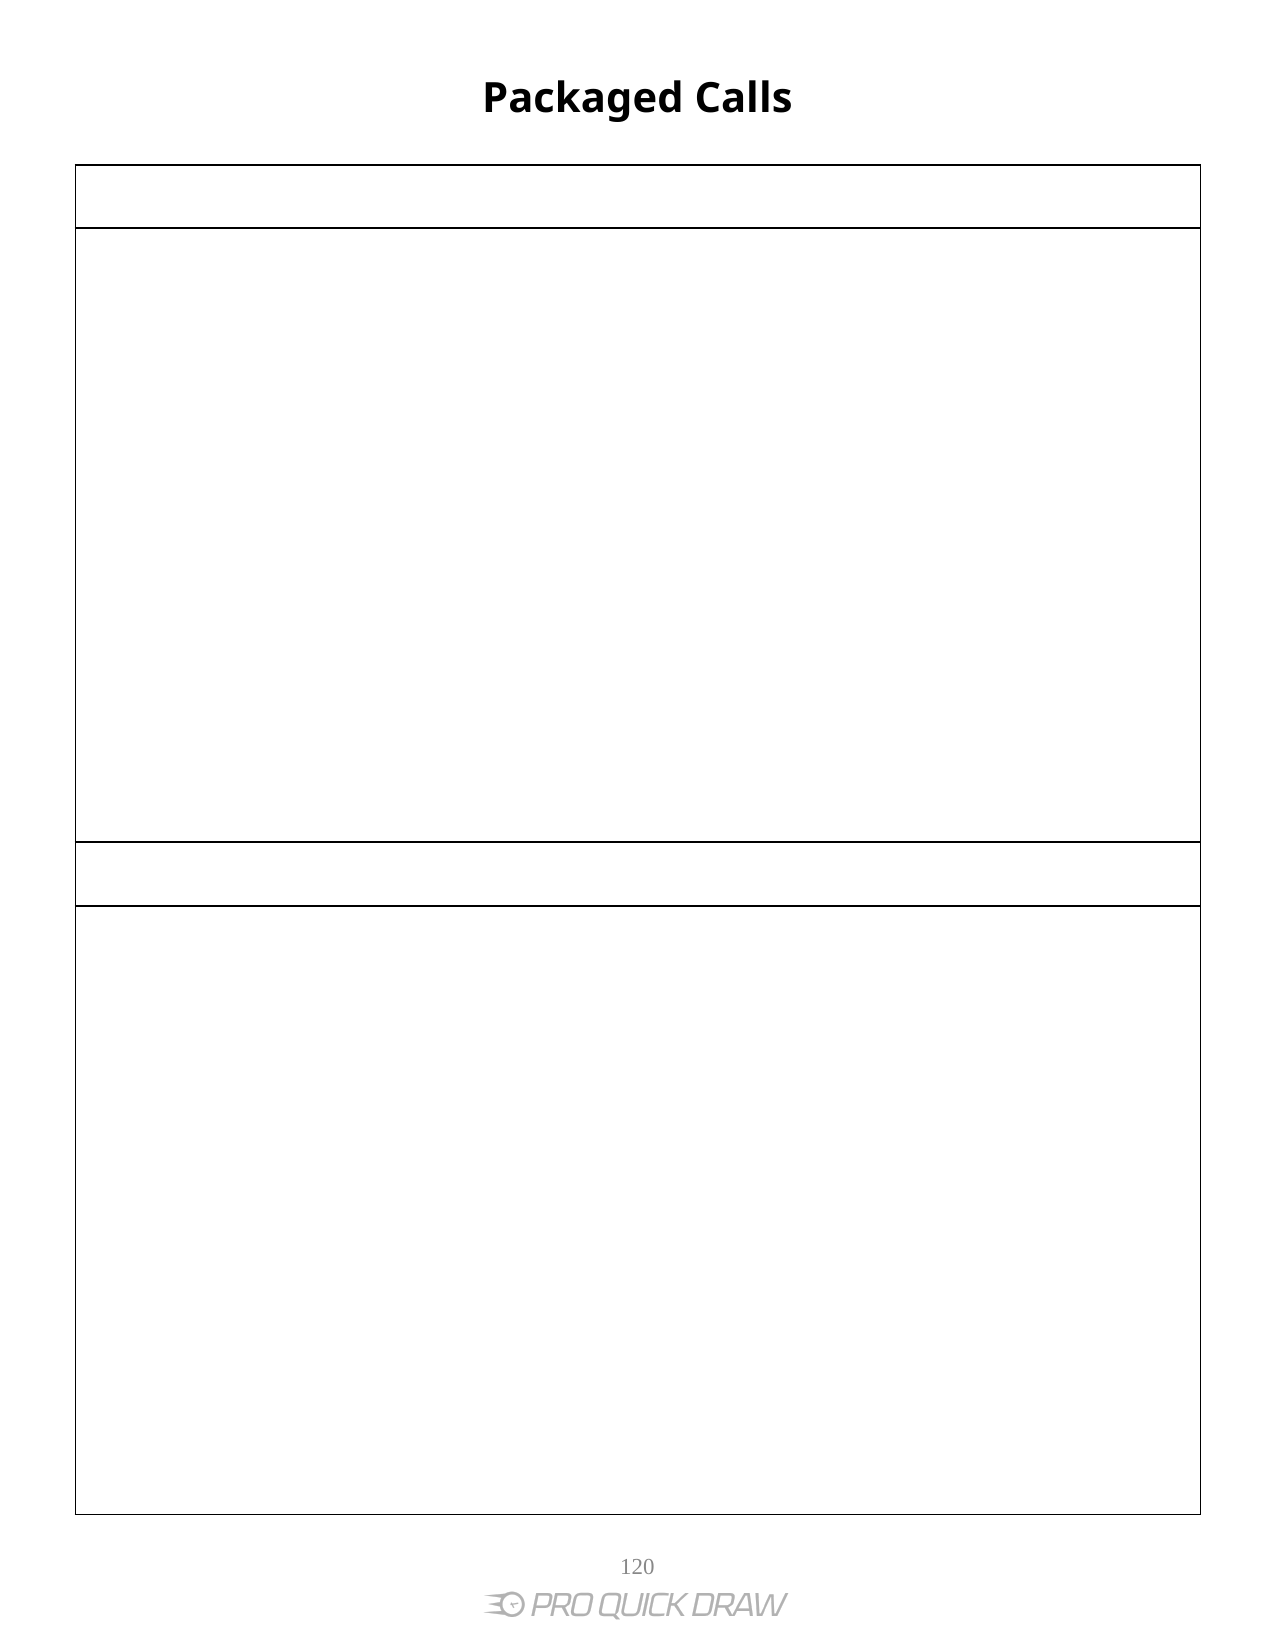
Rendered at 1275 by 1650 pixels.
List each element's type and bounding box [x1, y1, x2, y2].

table_cell [76, 843, 1200, 905]
table_cell [76, 907, 1200, 1514]
picture [482, 1585, 793, 1624]
table_cell [76, 229, 1200, 841]
table_header [76, 166, 1200, 227]
text_box [0, 62, 1275, 128]
slide_number [494, 1521, 781, 1585]
